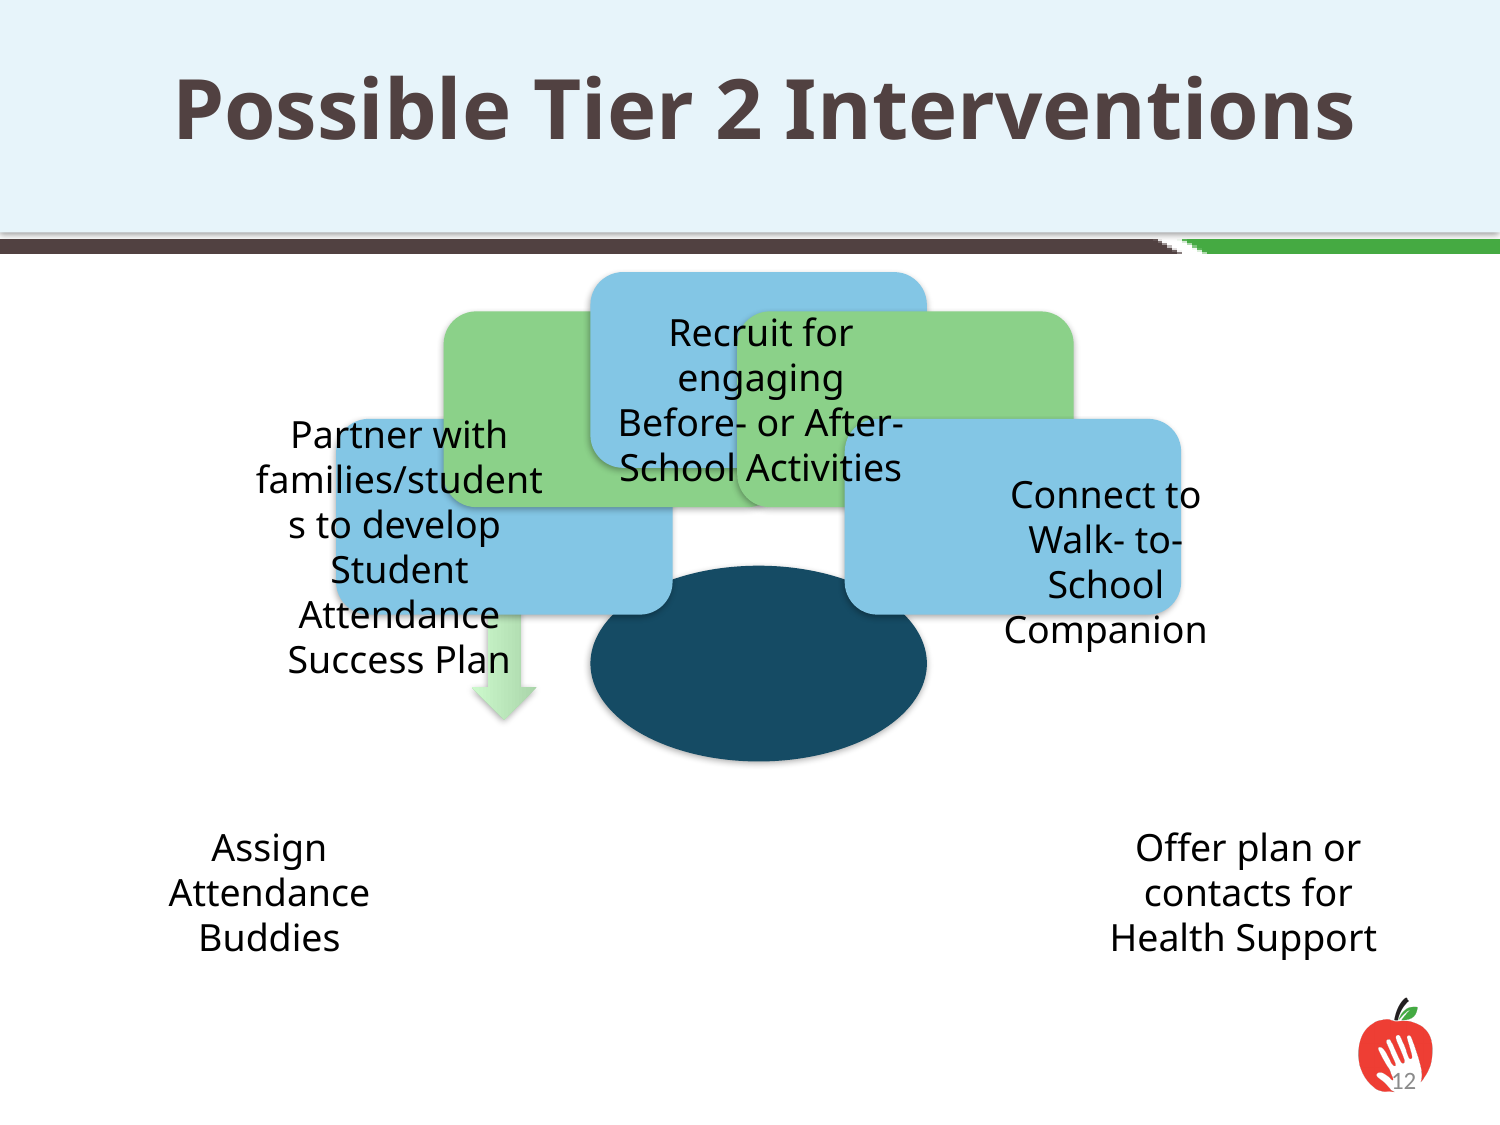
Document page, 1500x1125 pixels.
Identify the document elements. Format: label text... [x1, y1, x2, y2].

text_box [85, 271, 1432, 1056]
list Possible Tier 2 Interventions [56, 48, 1452, 191]
slide_number 12 [1081, 1063, 1432, 1110]
